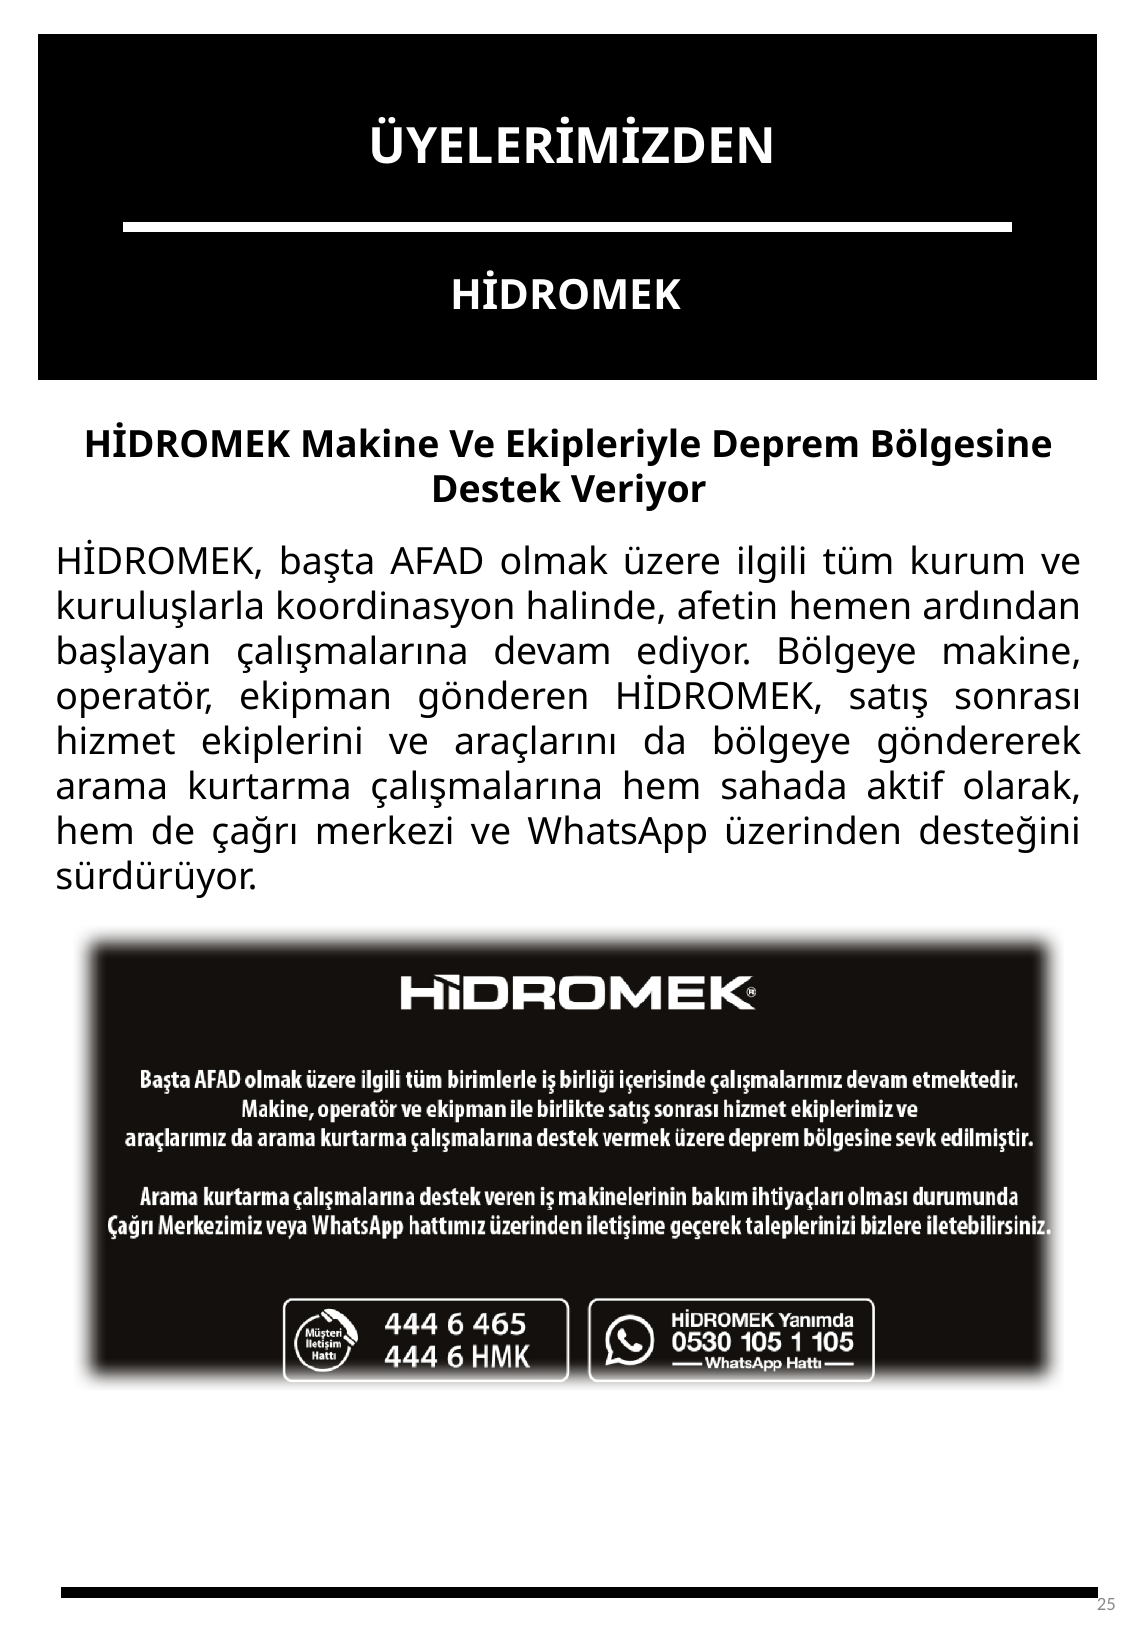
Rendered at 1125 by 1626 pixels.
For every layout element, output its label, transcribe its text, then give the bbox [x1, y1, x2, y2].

text_box HİDROMEK [360, 260, 696, 326]
text_box ÜYELERİMİZDEN [354, 106, 821, 181]
picture [61, 1587, 1098, 1598]
text_box HİDROMEK Makine Ve Ekipleriyle Deprem Bölgesine Destek Veriyor HİDROMEK, başta AFAD olmak üzere ilgili tüm kurum ve kuruluşlarla koordinasyon halinde, afetin hemen ardından başlayan çalışmalarına devam ediyor. Bölgeye makine, operatör, ekipman gönderen HİDROMEK, satış sonrası hizmet ekiplerini ve araçlarını da bölgeye göndererek arama kurtarma çalışmalarına hem sahada aktif olarak, hem de çağrı merkezi ve WhatsApp üzerinden desteğini sürdürüyor. [40, 362, 1098, 905]
text_box [38, 34, 1097, 380]
slide_number 25 [877, 1559, 1125, 1625]
picture [73, 925, 1065, 1391]
text_box [123, 222, 1012, 232]
